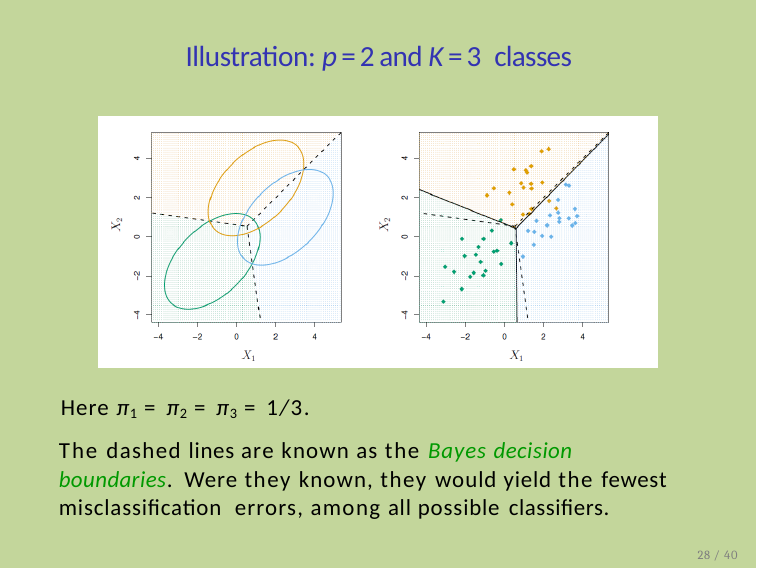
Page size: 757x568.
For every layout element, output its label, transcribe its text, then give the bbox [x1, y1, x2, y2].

picture [97, 116, 659, 369]
text_box The dashed lines are known as the Bayes decision boundaries. Were they known, they would yield the fewest misclassification errors, among all possible classifiers. [56, 434, 688, 520]
slide_number 28 / 40 [691, 548, 743, 568]
title Illustration: p =2 and K=3 classes [139, 34, 617, 114]
text_box Here π1 = π2 = π3 = 1/3. [52, 383, 323, 421]
